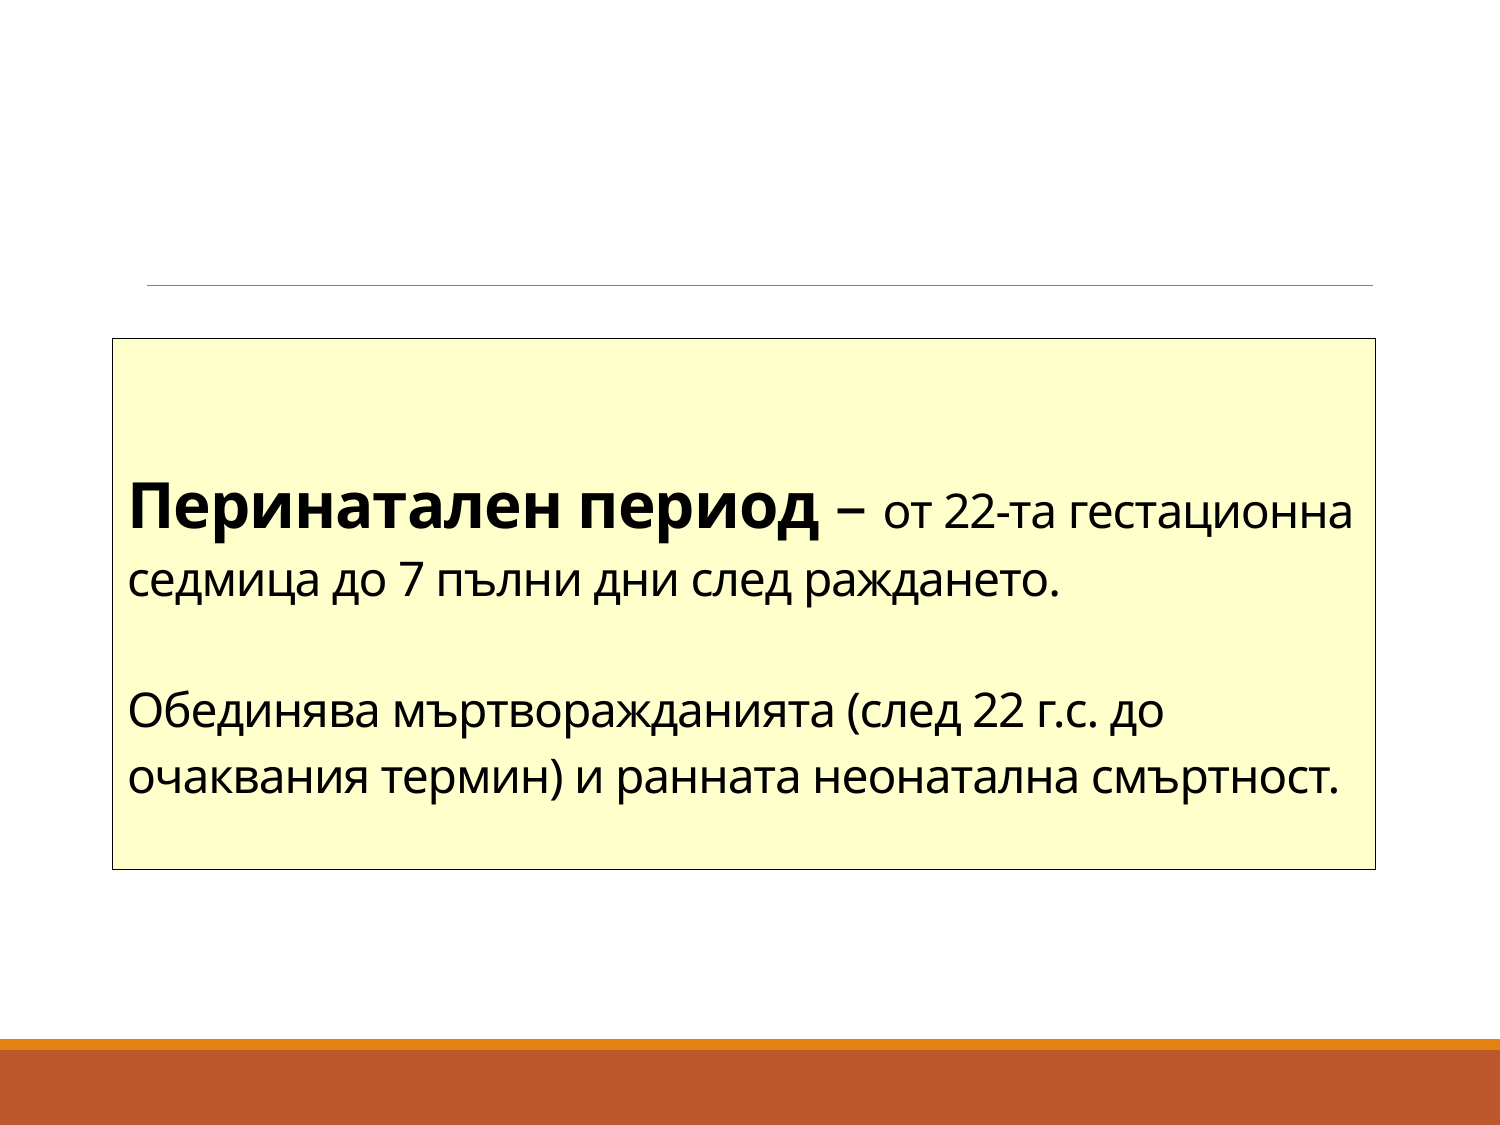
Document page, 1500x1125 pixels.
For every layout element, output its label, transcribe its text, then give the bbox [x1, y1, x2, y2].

title Перинатален период – от 22-та гестационна седмица до 7 пълни дни след раждането. Обединява мъртворажданията (след 22 г.с. до очаквания термин) и ранната неонатална смъртност. [112, 338, 1376, 870]
